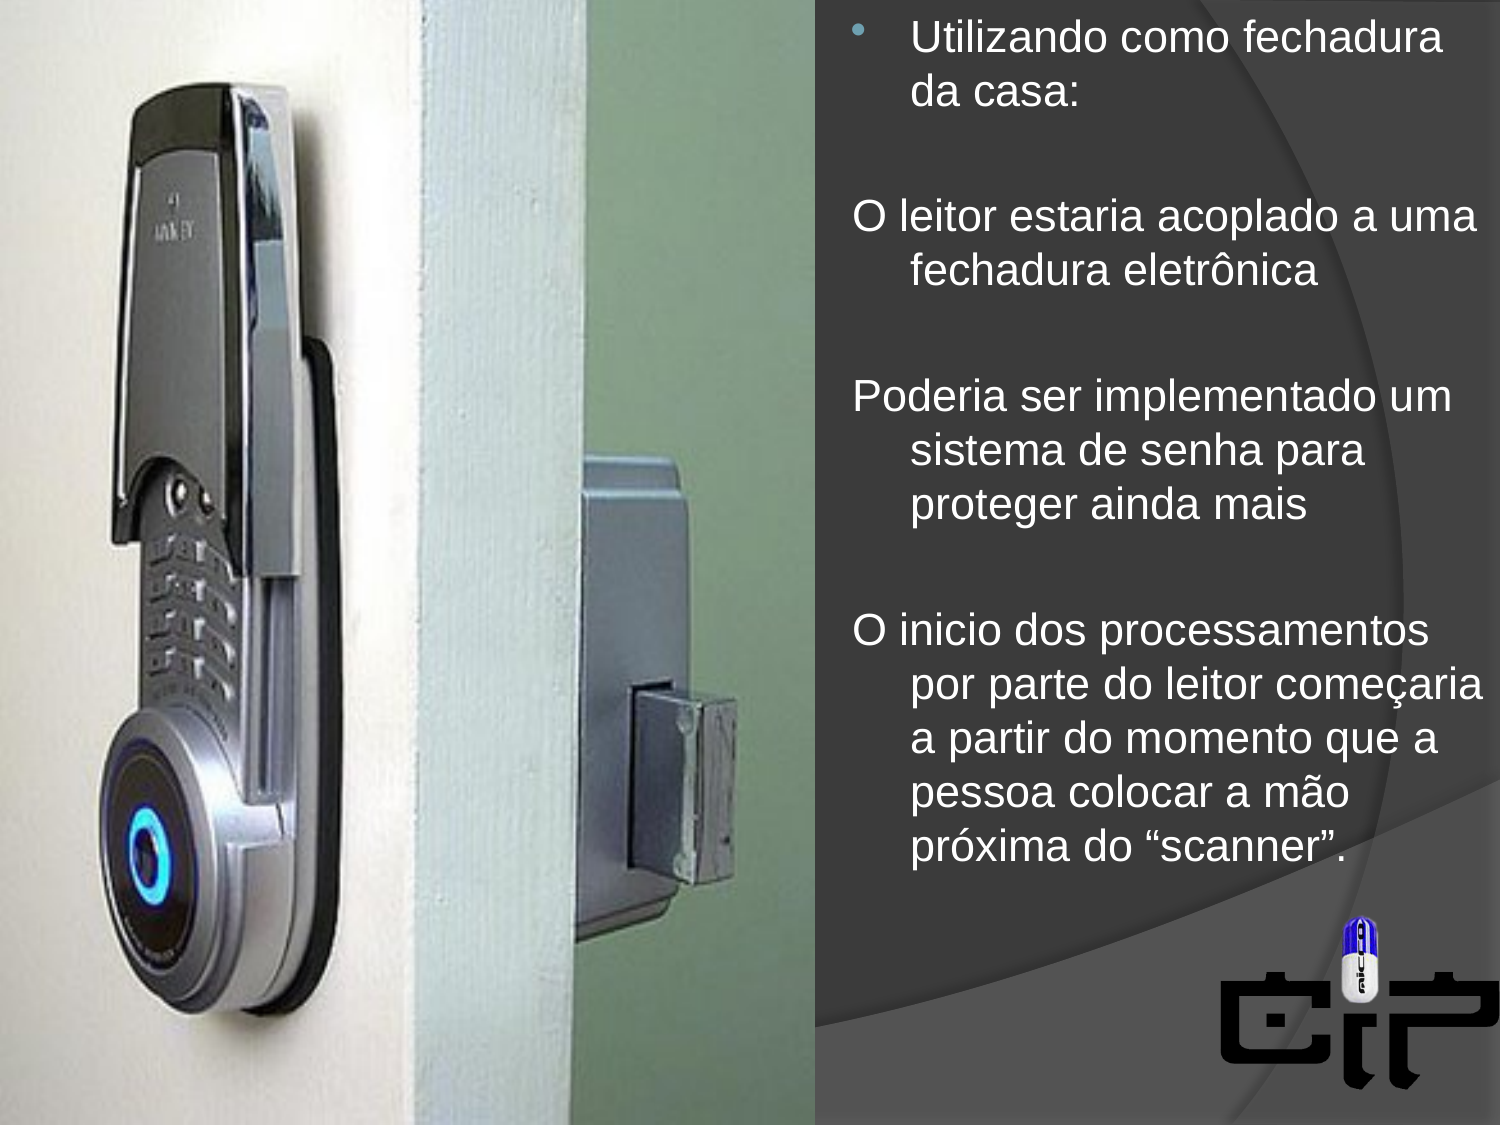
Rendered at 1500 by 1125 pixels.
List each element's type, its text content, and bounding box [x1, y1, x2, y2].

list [0, 0, 815, 1125]
picture [1218, 913, 1500, 1125]
text_box Utilizando como fechadura da casa: O leitor estaria acoplado a uma fechadura eletrônica Poderia ser implementado um sistema de senha para proteger ainda mais O inicio dos processamentos por parte do leitor começaria a partir do momento que a pessoa colocar a mão próxima do “scanner”. [832, 0, 1500, 914]
